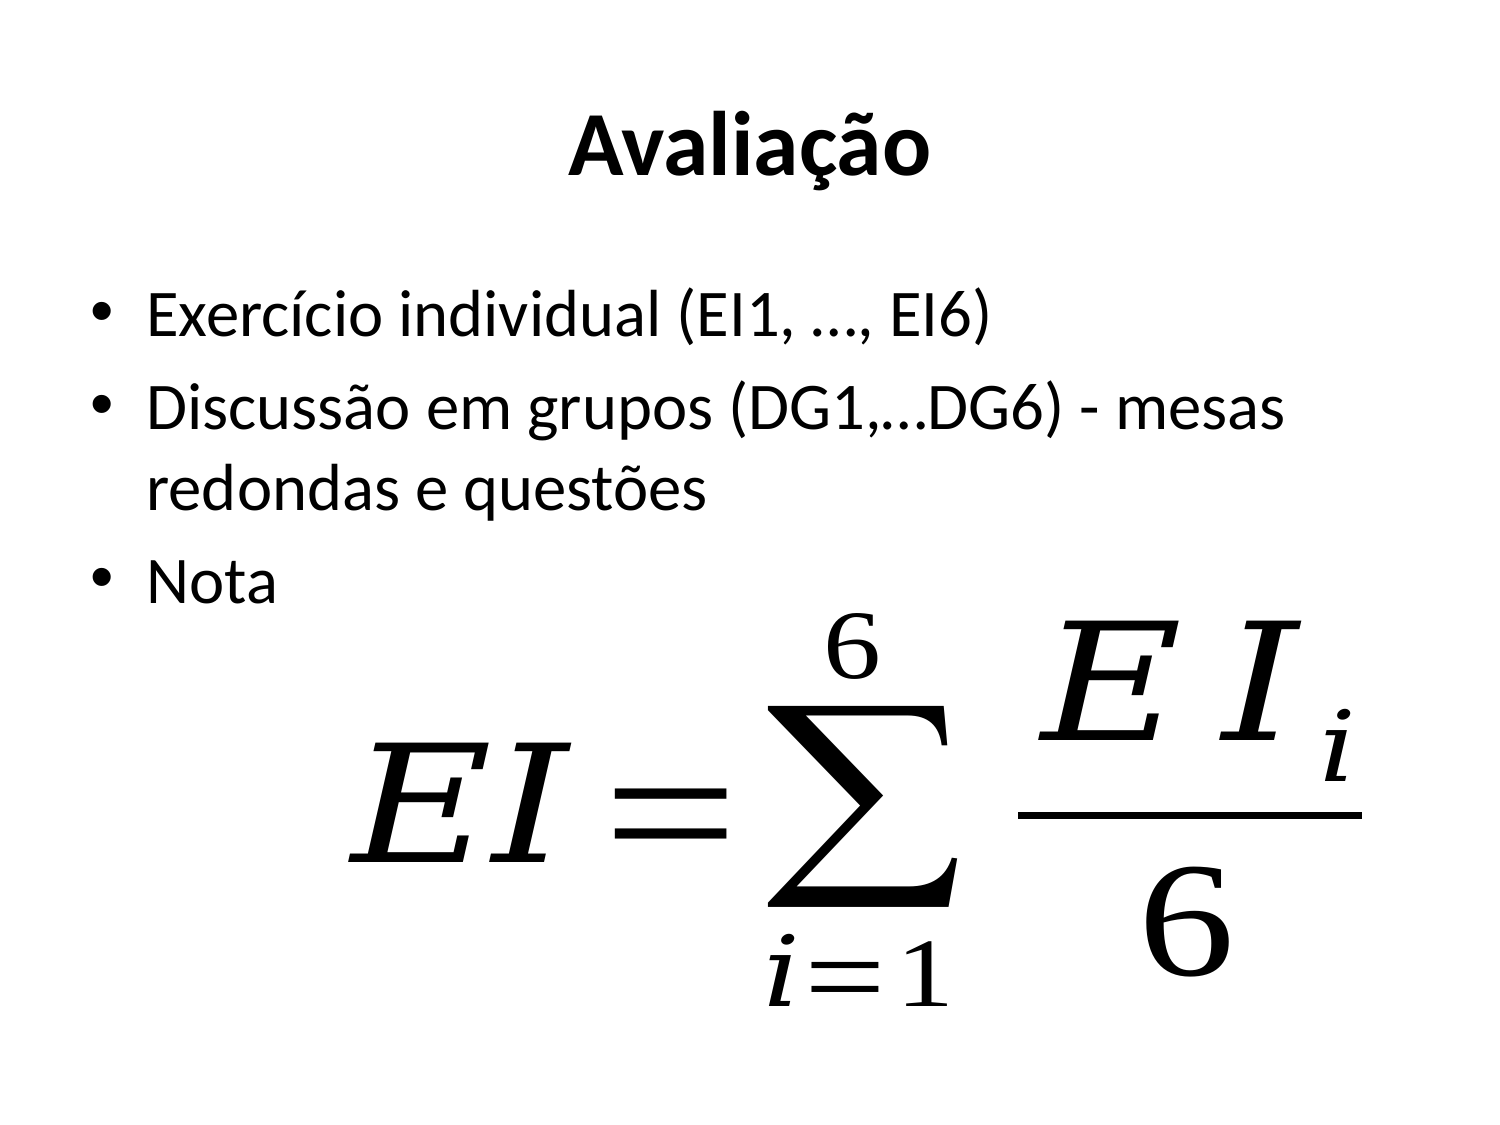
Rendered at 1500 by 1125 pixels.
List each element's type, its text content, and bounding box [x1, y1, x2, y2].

title Avaliação [75, 45, 1425, 233]
list Exercício individual (EI1, …, EI6) Discussão em grupos (DG1,…DG6) - mesas redondas e questões Nota [75, 262, 1425, 1005]
